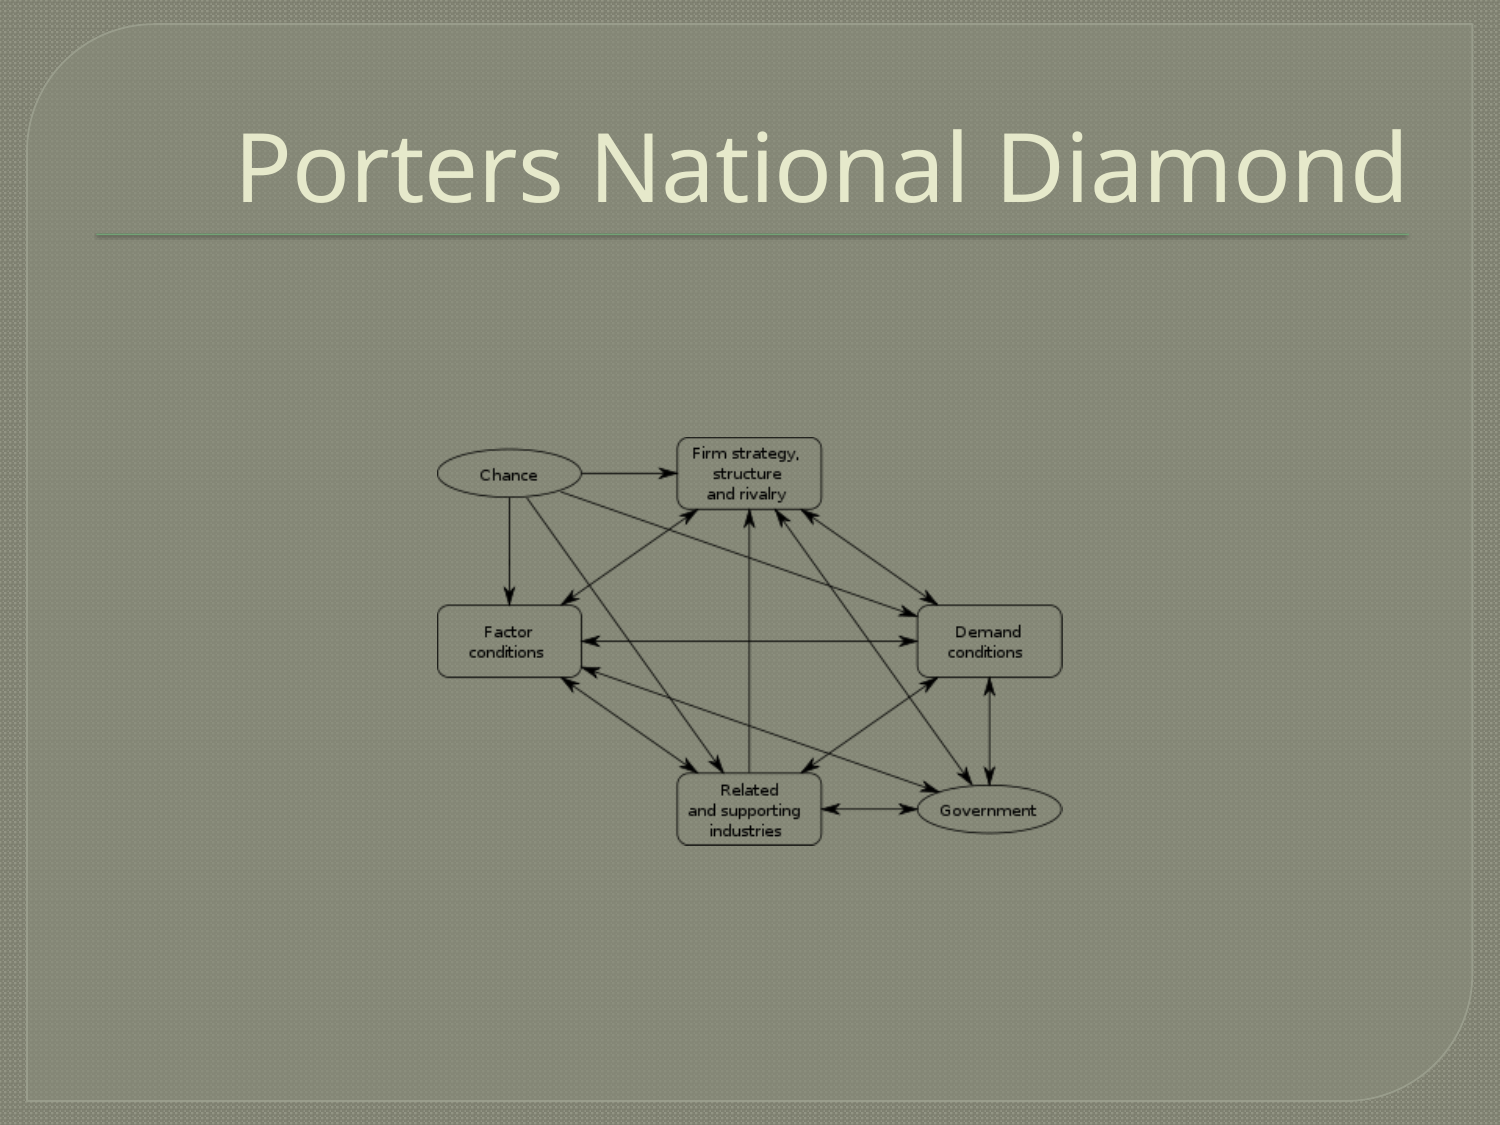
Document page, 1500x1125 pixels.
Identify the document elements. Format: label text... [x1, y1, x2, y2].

title Porters National Diamond [75, 41, 1425, 230]
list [437, 437, 1063, 846]
